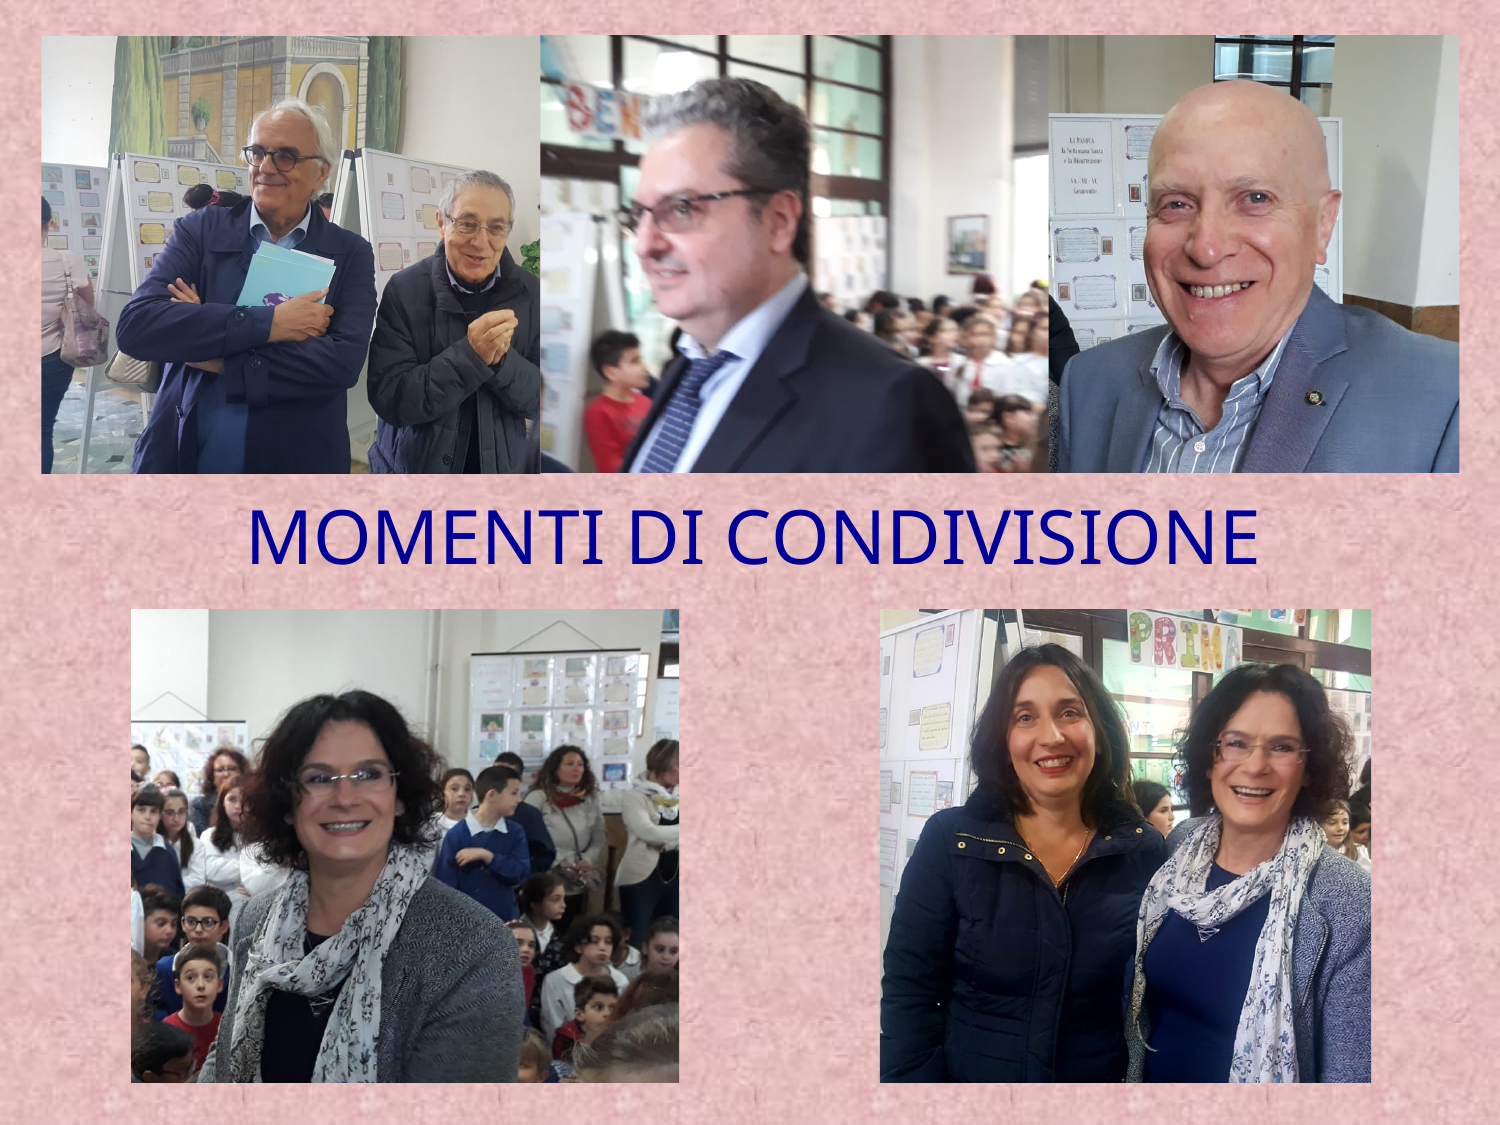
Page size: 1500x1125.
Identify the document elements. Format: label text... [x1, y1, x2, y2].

text_box MOMENTI DI CONDIVISIONE [123, 482, 1383, 587]
picture [0, 0, 1500, 1125]
